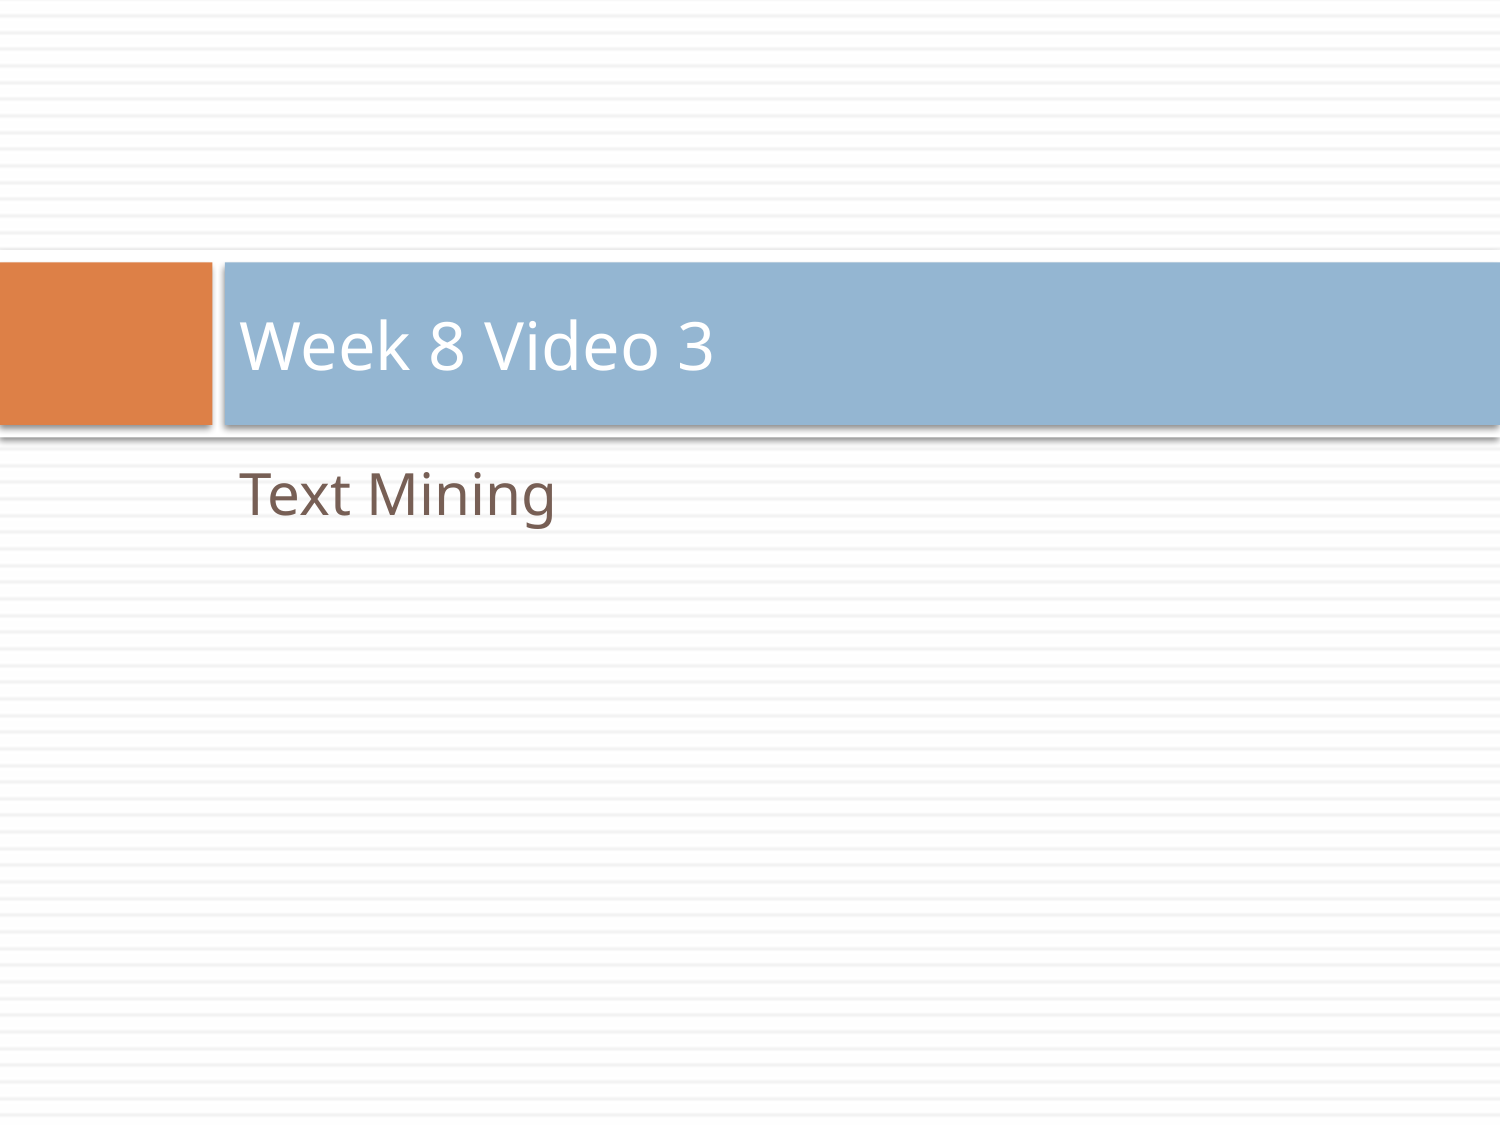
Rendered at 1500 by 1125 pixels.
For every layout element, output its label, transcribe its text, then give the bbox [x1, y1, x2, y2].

title Week 8 Video 3 [225, 262, 1475, 425]
list Text Mining [225, 450, 1394, 913]
